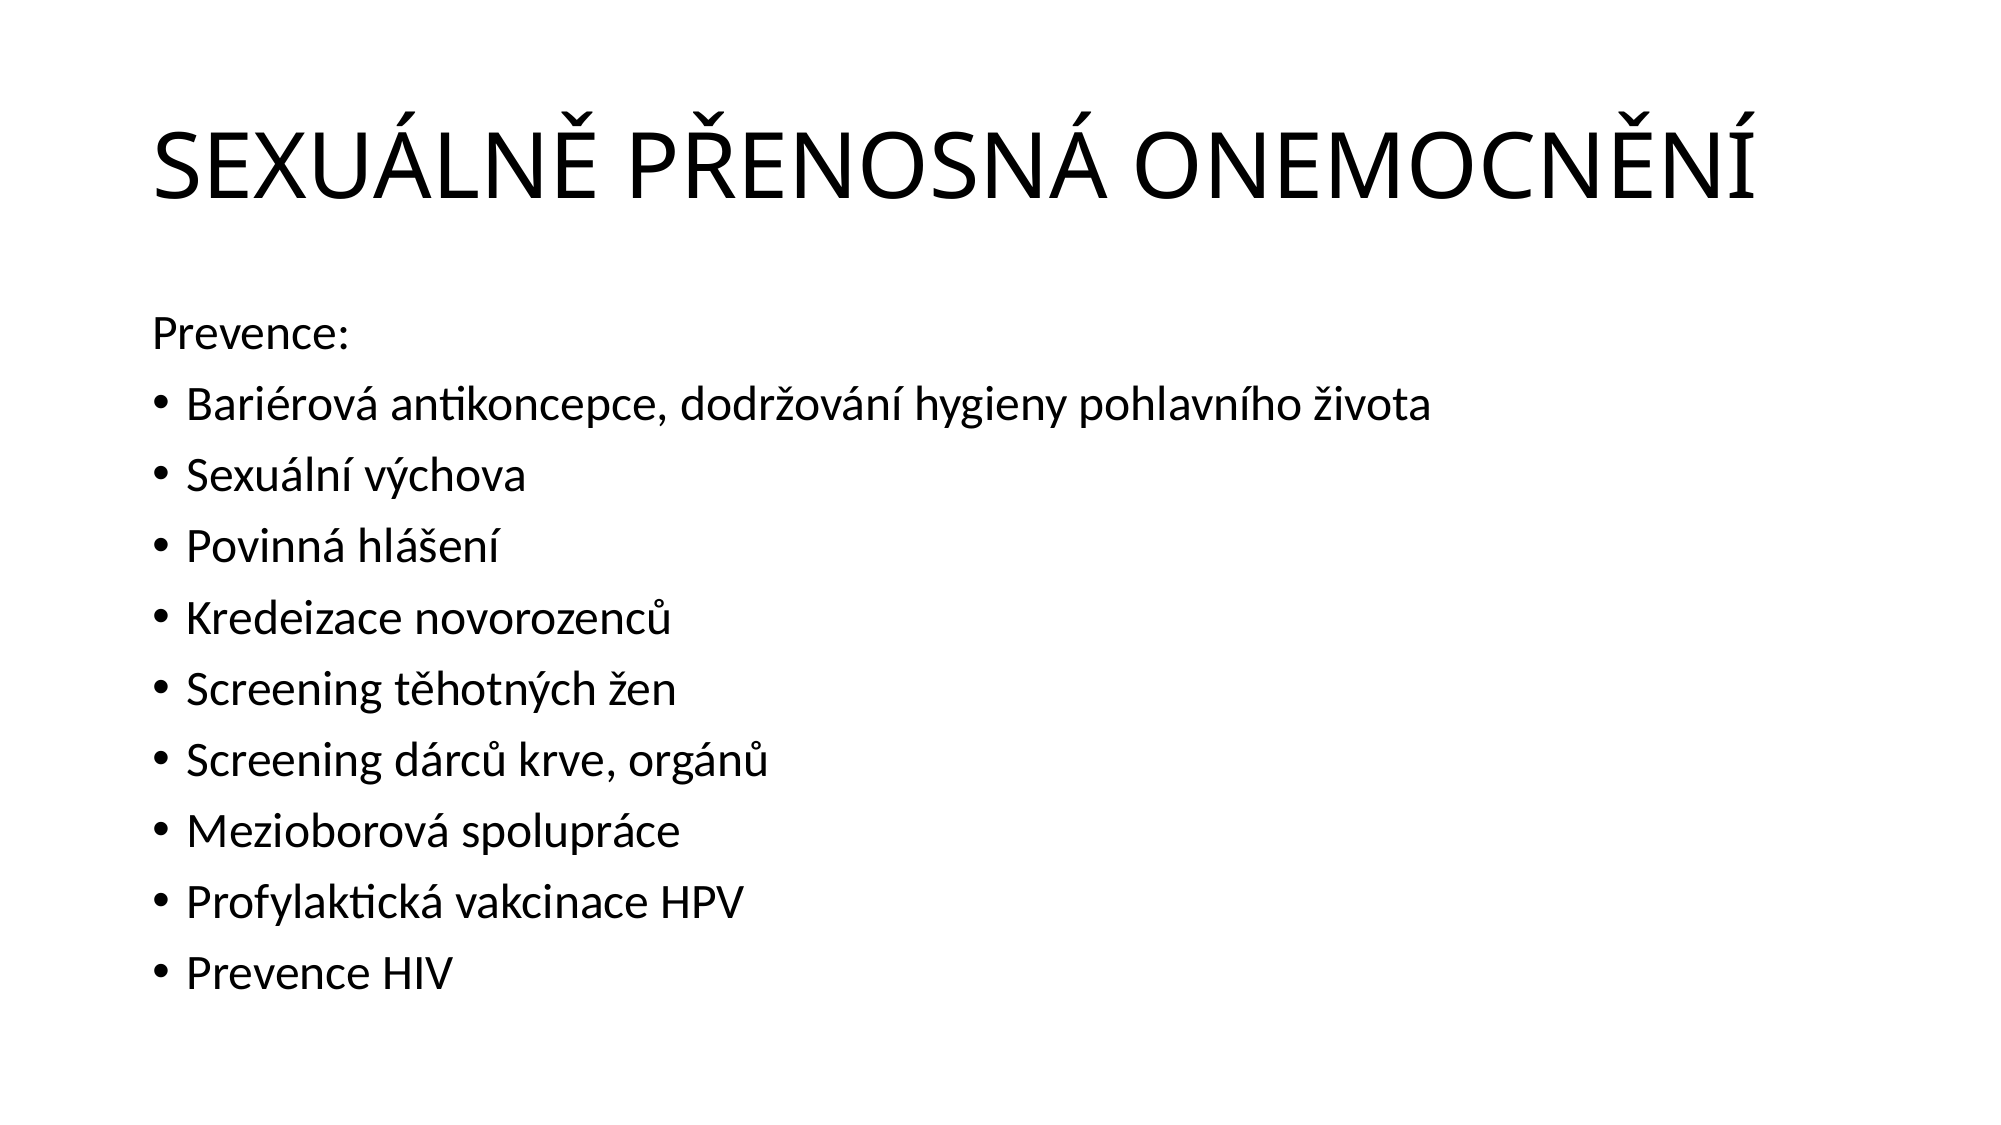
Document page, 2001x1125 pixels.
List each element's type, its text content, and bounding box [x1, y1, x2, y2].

title SEXUÁLNĚ PŘENOSNÁ ONEMOCNĚNÍ [137, 59, 1863, 278]
list Prevence: Bariérová antikoncepce, dodržování hygieny pohlavního života Sexuální výchova Povinná hlášení Kredeizace novorozenců Screening těhotných žen Screening dárců krve, orgánů Mezioborová spolupráce Profylaktická vakcinace HPV Prevence HIV [137, 299, 1863, 1014]
